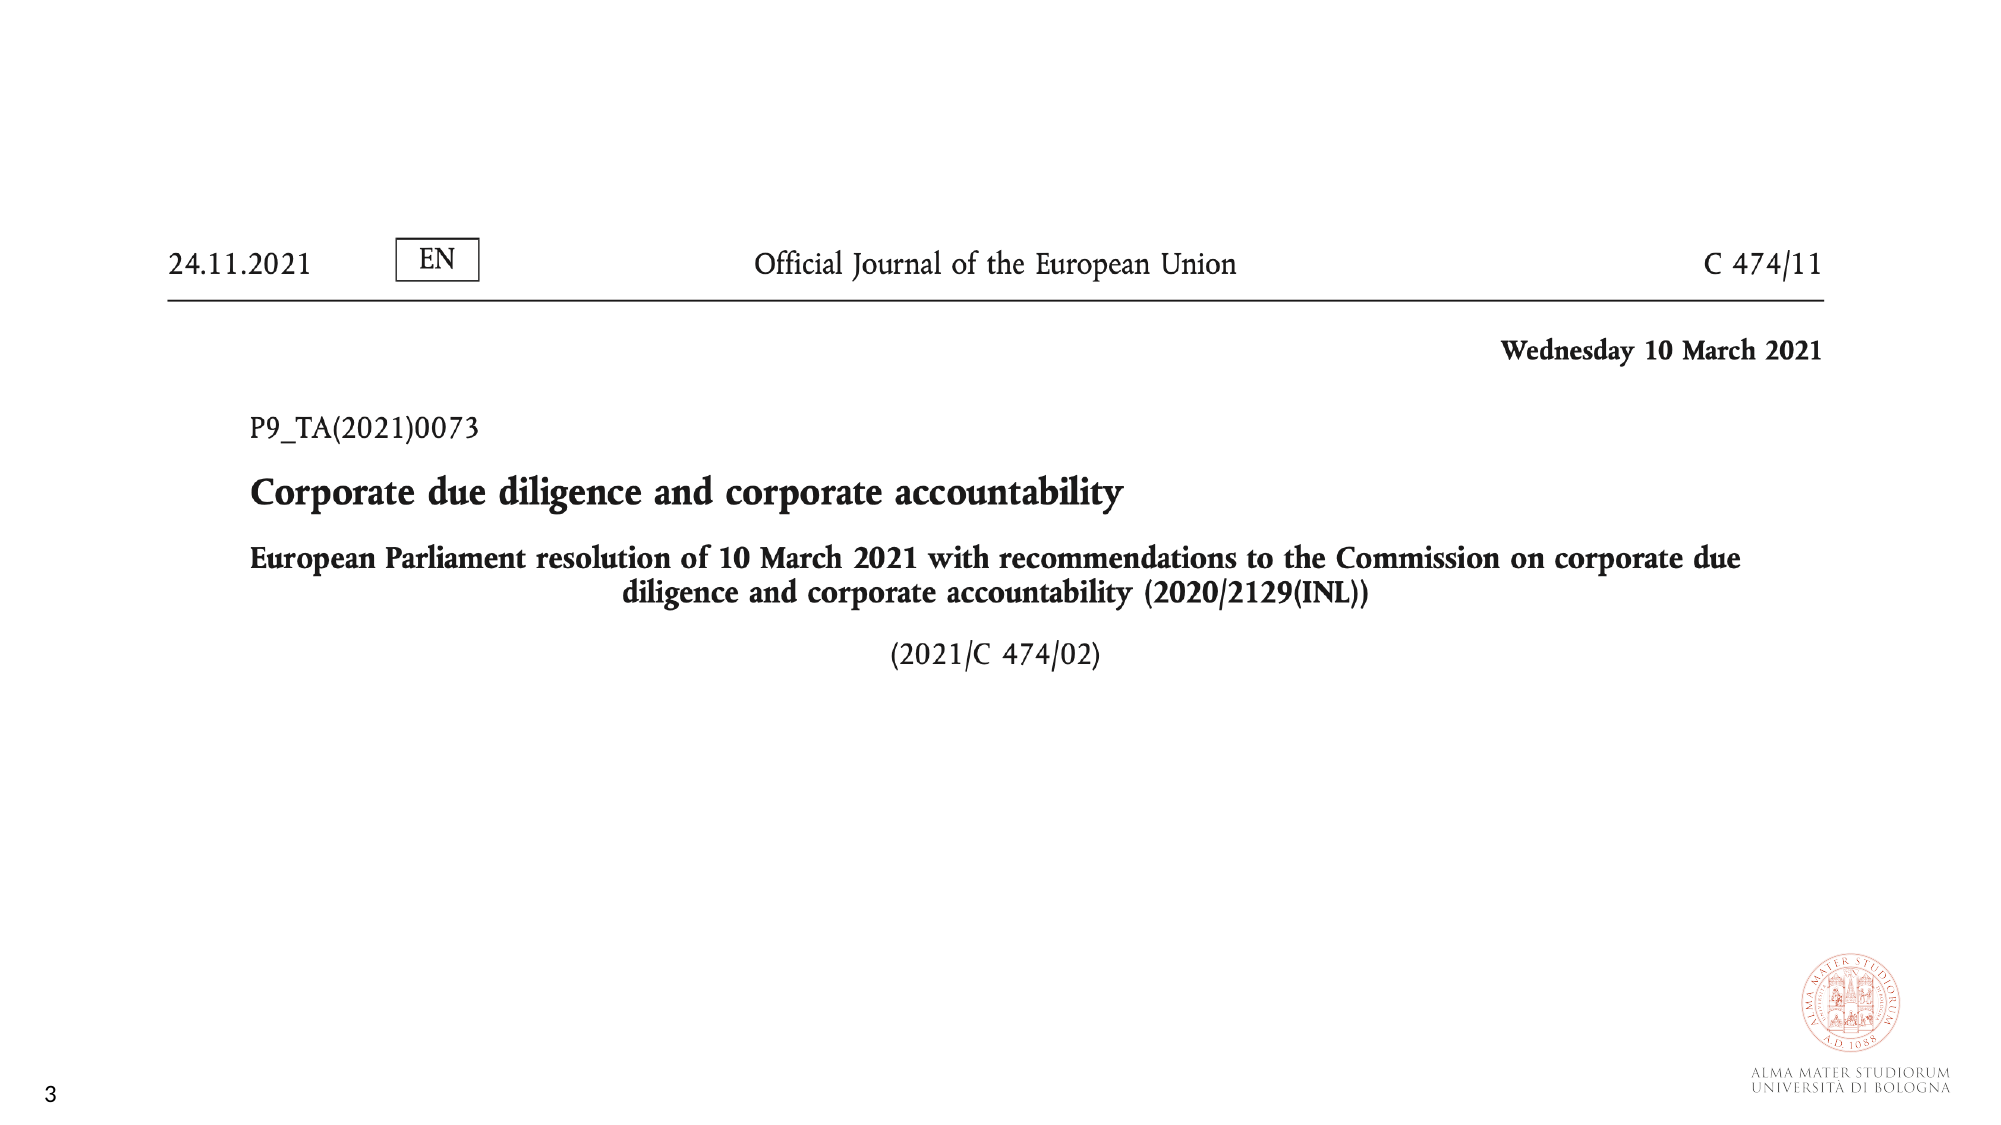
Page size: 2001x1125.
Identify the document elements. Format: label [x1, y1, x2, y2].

picture [93, 195, 1907, 725]
picture [1720, 933, 1981, 1118]
